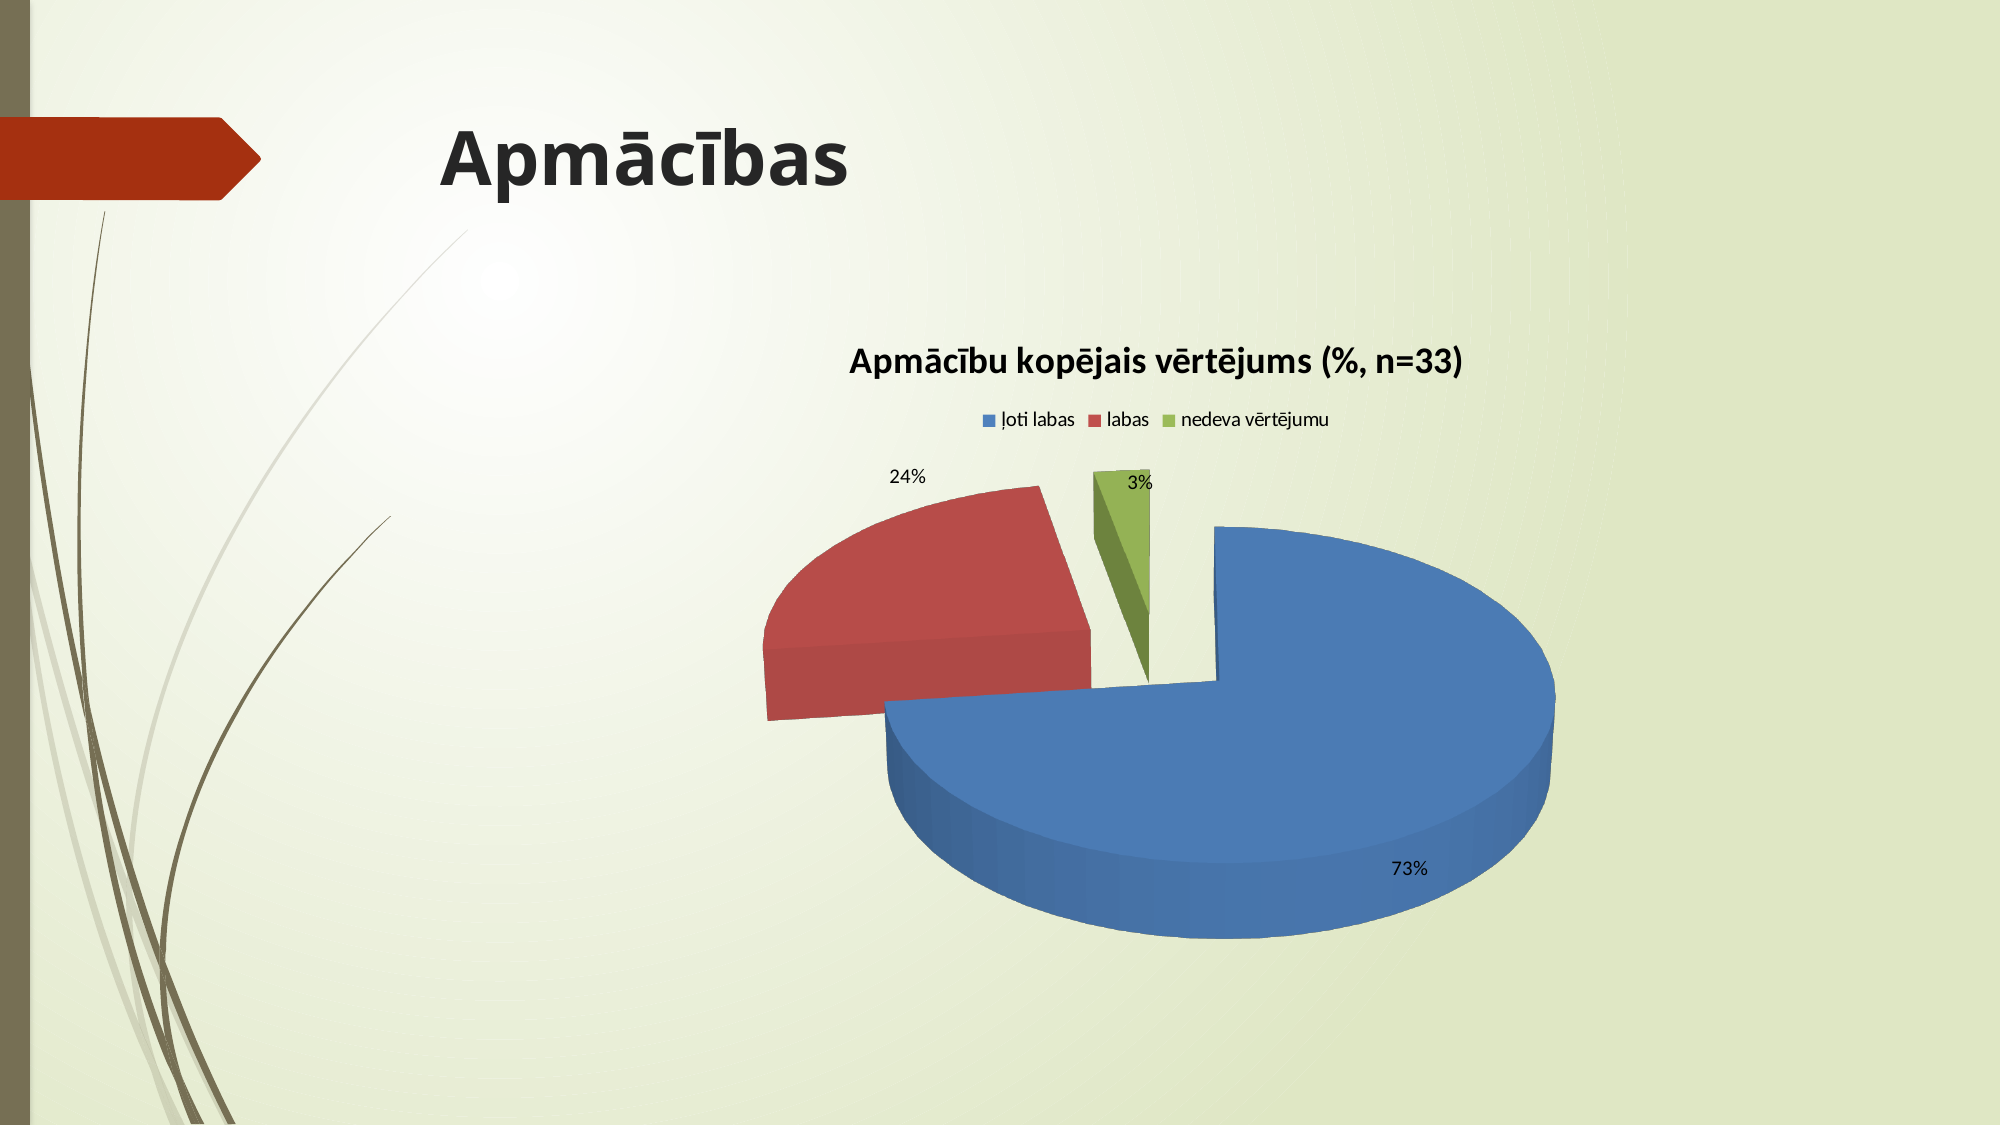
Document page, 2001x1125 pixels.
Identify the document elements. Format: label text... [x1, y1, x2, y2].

title Apmācības [425, 102, 1888, 312]
chart [425, 312, 1888, 970]
